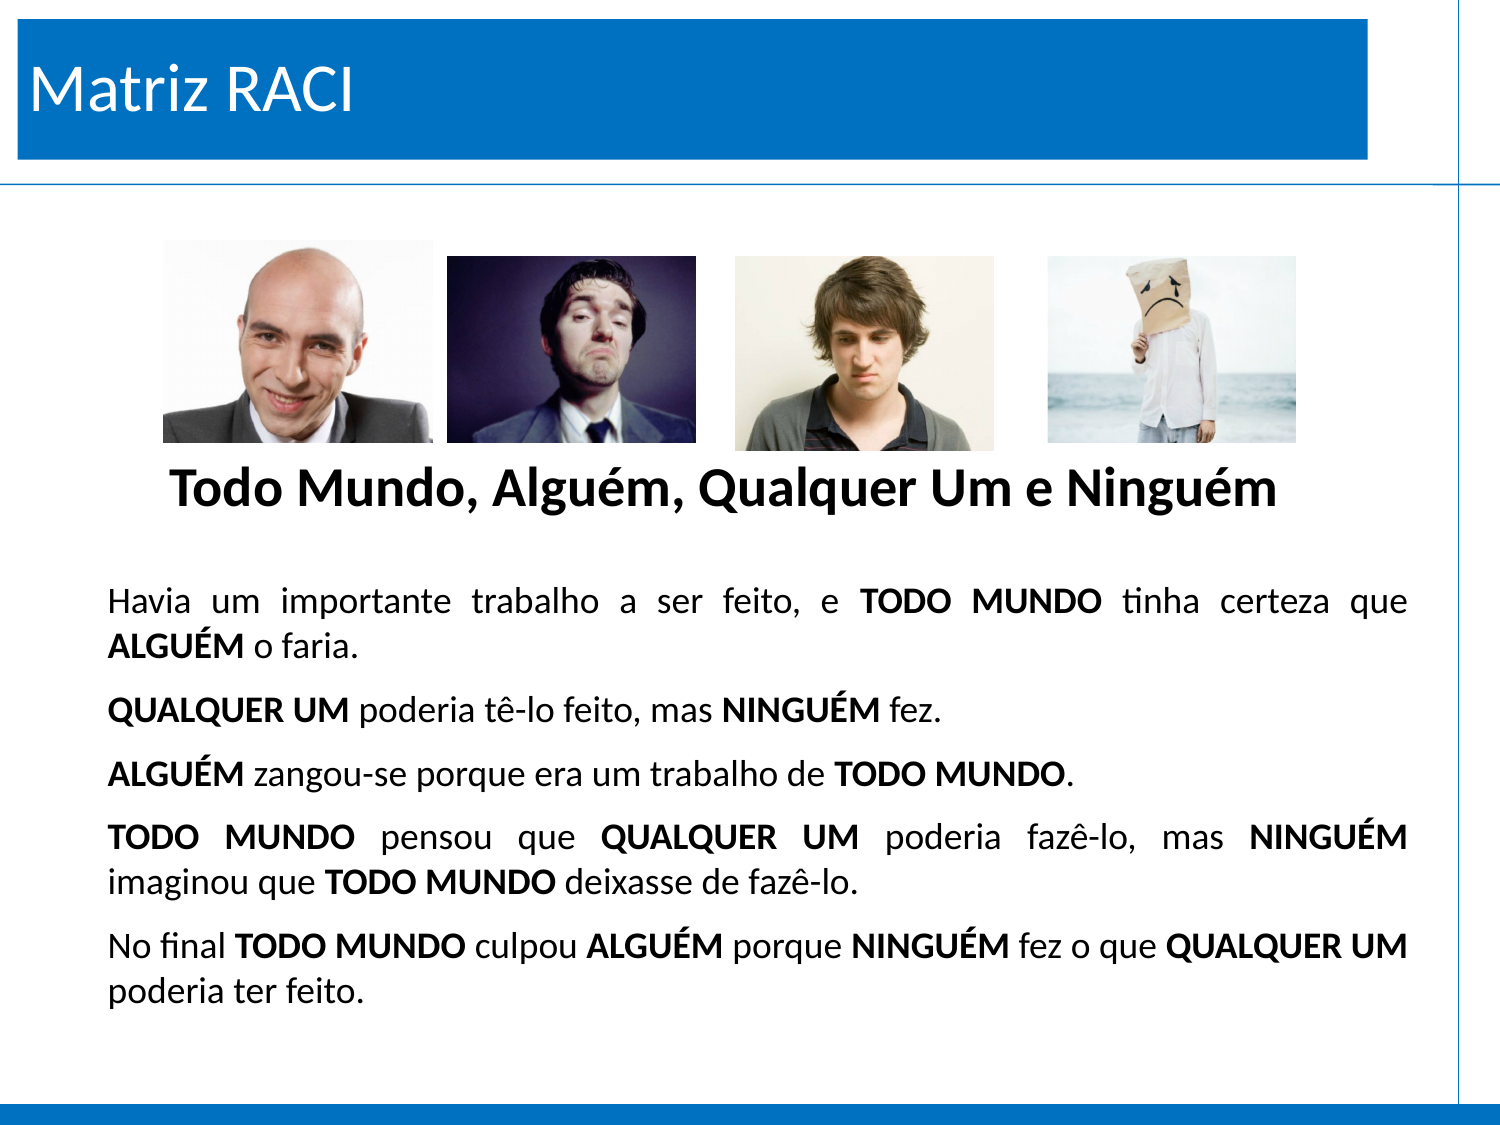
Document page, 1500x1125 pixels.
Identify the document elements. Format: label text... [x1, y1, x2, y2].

text_box Matriz RACI [17, 19, 1368, 160]
picture [734, 256, 994, 452]
picture [163, 240, 434, 443]
picture [446, 256, 696, 443]
picture [1047, 256, 1297, 443]
text_box Havia um importante trabalho a ser feito, e TODO MUNDO tinha certeza que ALGUÉM o faria. QUALQUER UM poderia tê-lo feito, mas NINGUÉM fez. ALGUÉM zangou-se porque era um trabalho de TODO MUNDO. TODO MUNDO pensou que QUALQUER UM poderia fazê-lo, mas NINGUÉM imaginou que TODO MUNDO deixasse de fazê-lo. No final TODO MUNDO culpou ALGUÉM porque NINGUÉM fez o que QUALQUER UM poderia ter feito. [92, 568, 1424, 1019]
text_box Todo Mundo, Alguém, Qualquer Um e Ninguém [154, 442, 1294, 525]
